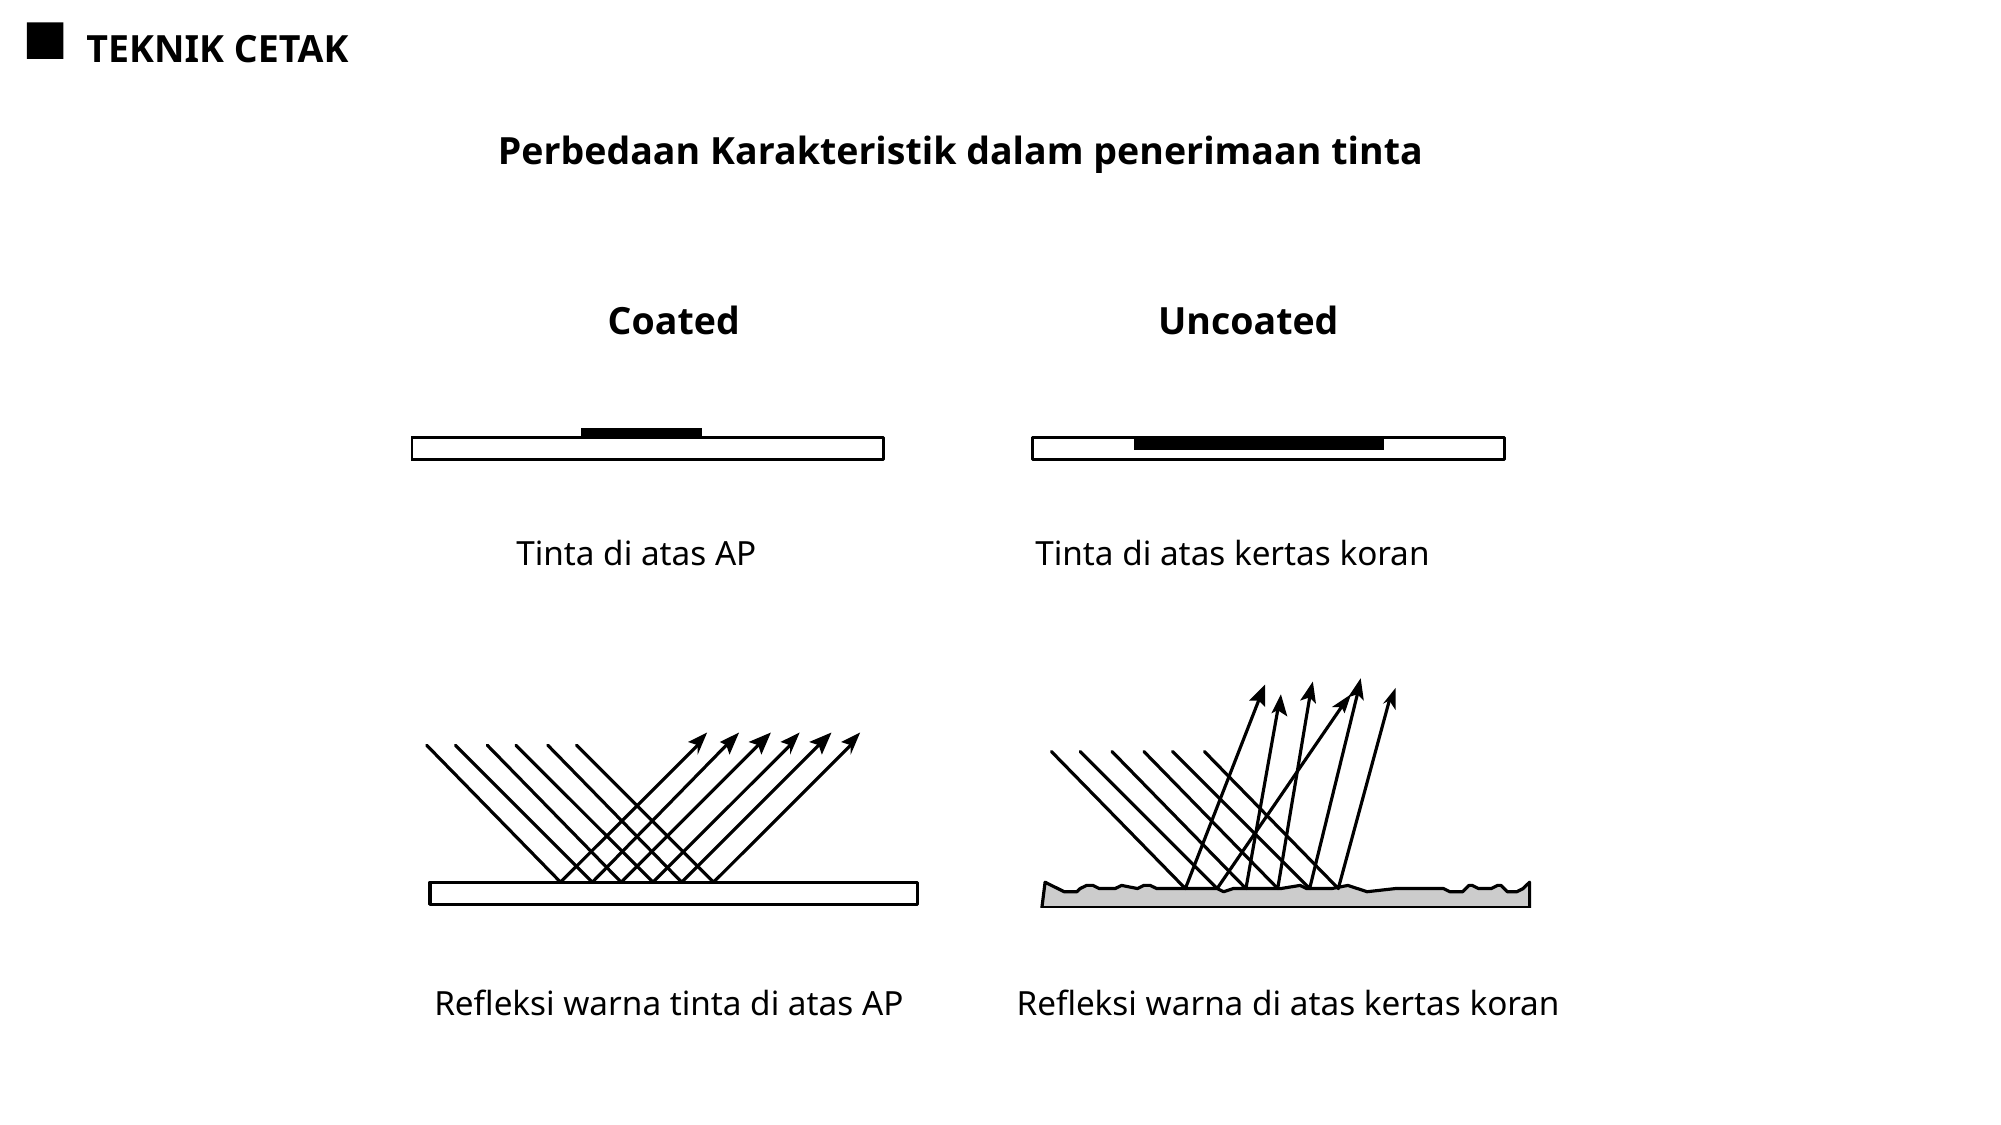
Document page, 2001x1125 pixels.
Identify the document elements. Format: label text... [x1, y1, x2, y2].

text_box [499, 532, 1500, 594]
picture [423, 675, 1536, 908]
text_box Refleksi warna tinta di atas AP Refleksi warna di atas kertas koran [419, 975, 1577, 1030]
text_box Coated Uncoated [592, 289, 1355, 350]
picture [410, 425, 1512, 463]
text_box Tinta di atas AP Tinta di atas kertas koran [501, 525, 1447, 580]
text_box TEKNIK CETAK [71, 17, 364, 78]
text_box [26, 21, 65, 60]
text_box Perbedaan Karakteristik dalam penerimaan tinta [483, 119, 1439, 180]
